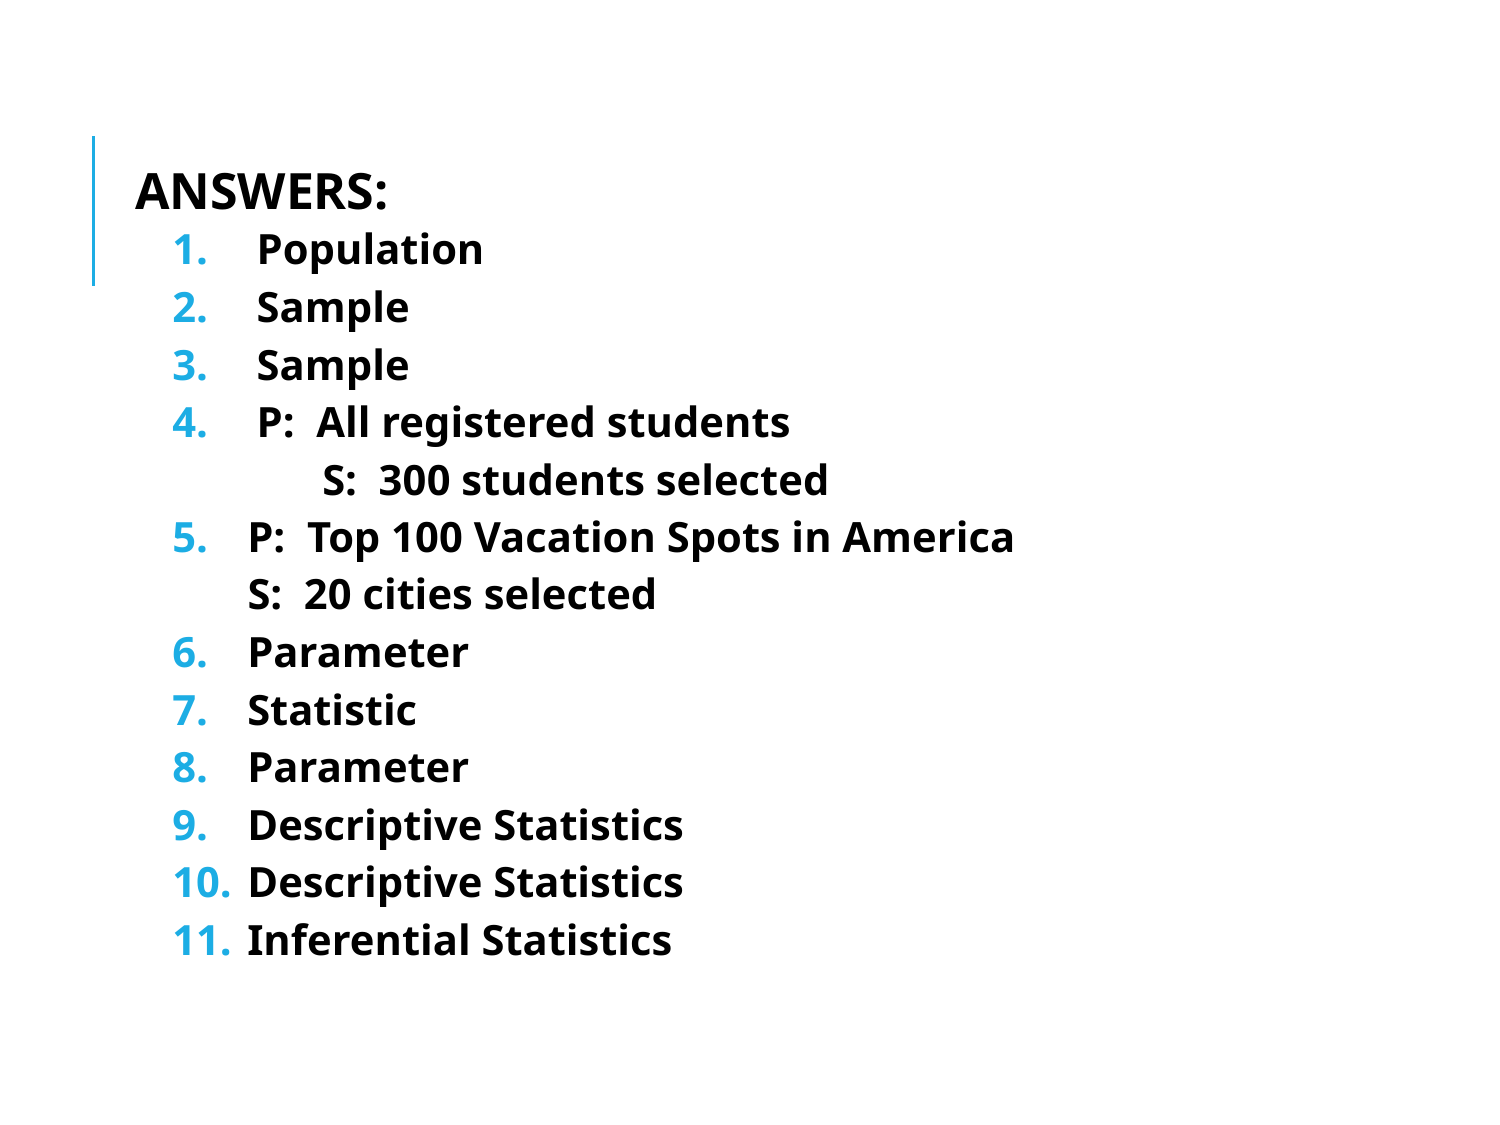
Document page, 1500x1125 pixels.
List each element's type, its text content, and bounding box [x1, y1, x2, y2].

list ANSWERS: Population Sample Sample P: All registered students S: 300 students selected P: Top 100 Vacation Spots in America S: 20 cities selected Parameter Statistic Parameter Descriptive Statistics Descriptive Statistics Inferential Statistics [112, 50, 1388, 1125]
